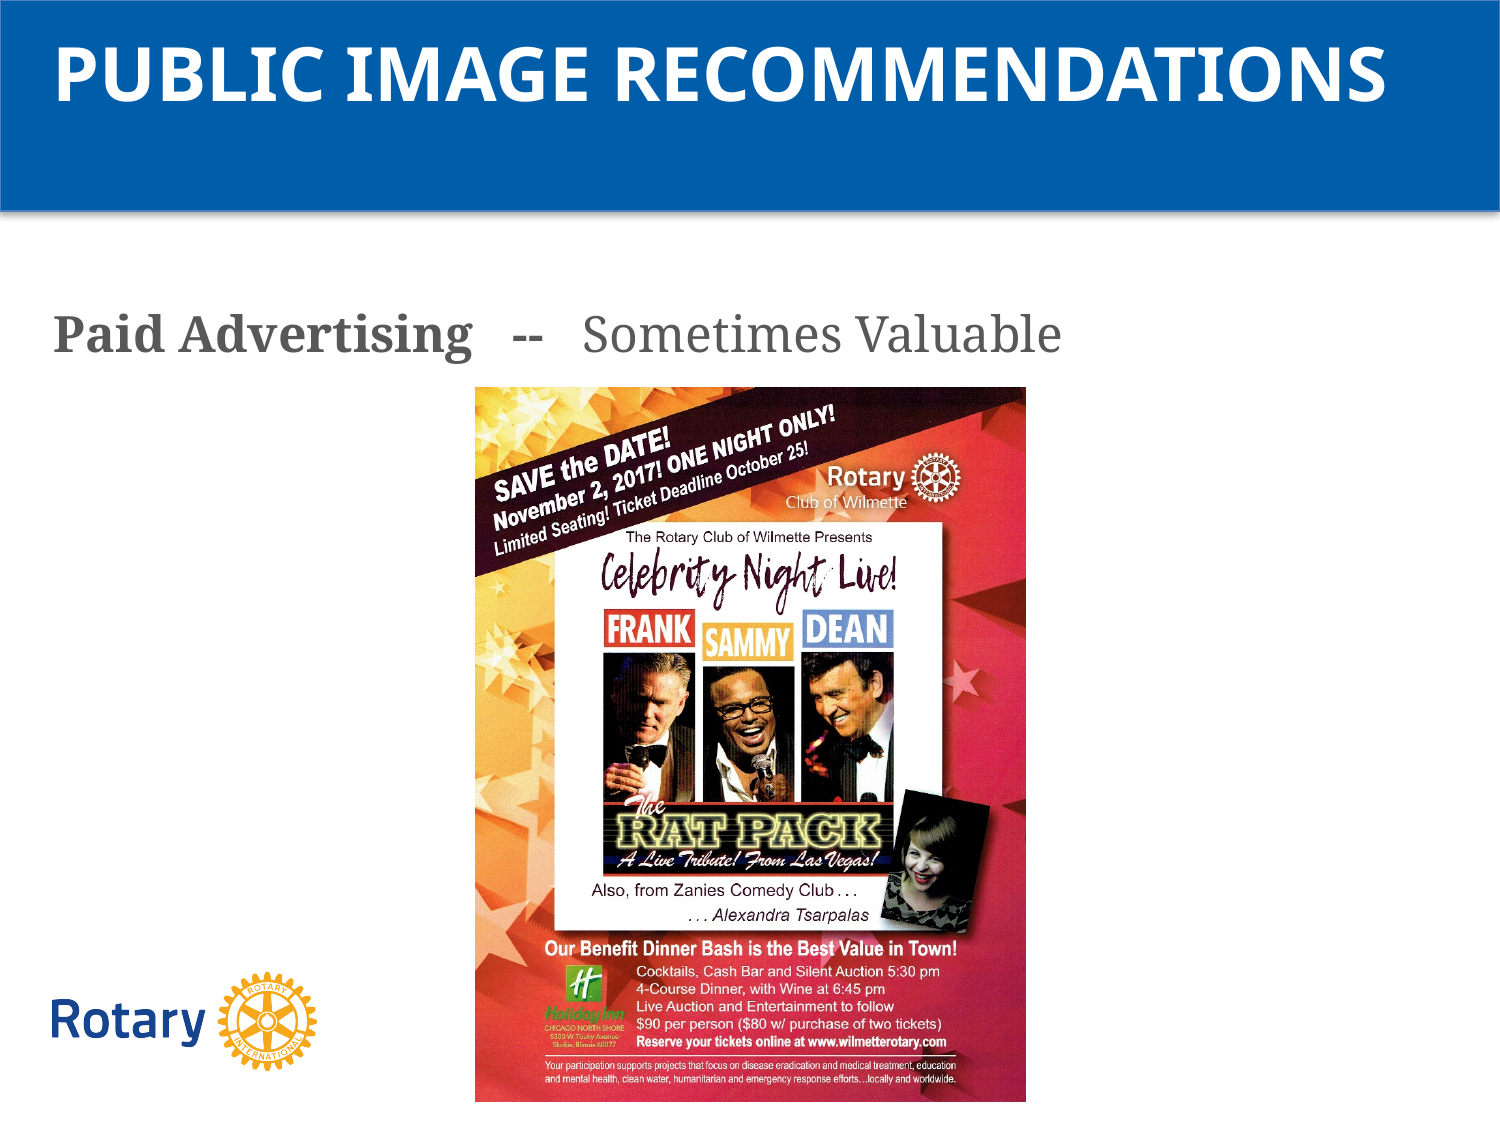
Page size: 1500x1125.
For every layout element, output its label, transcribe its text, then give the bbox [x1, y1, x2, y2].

picture [52, 972, 317, 1071]
text_box PUBLIC IMAGE RECOMMENDATIONS [18, 36, 1457, 181]
text_box Paid Advertising -- Sometimes Valuable [0, 224, 1433, 893]
picture [475, 387, 1026, 1103]
